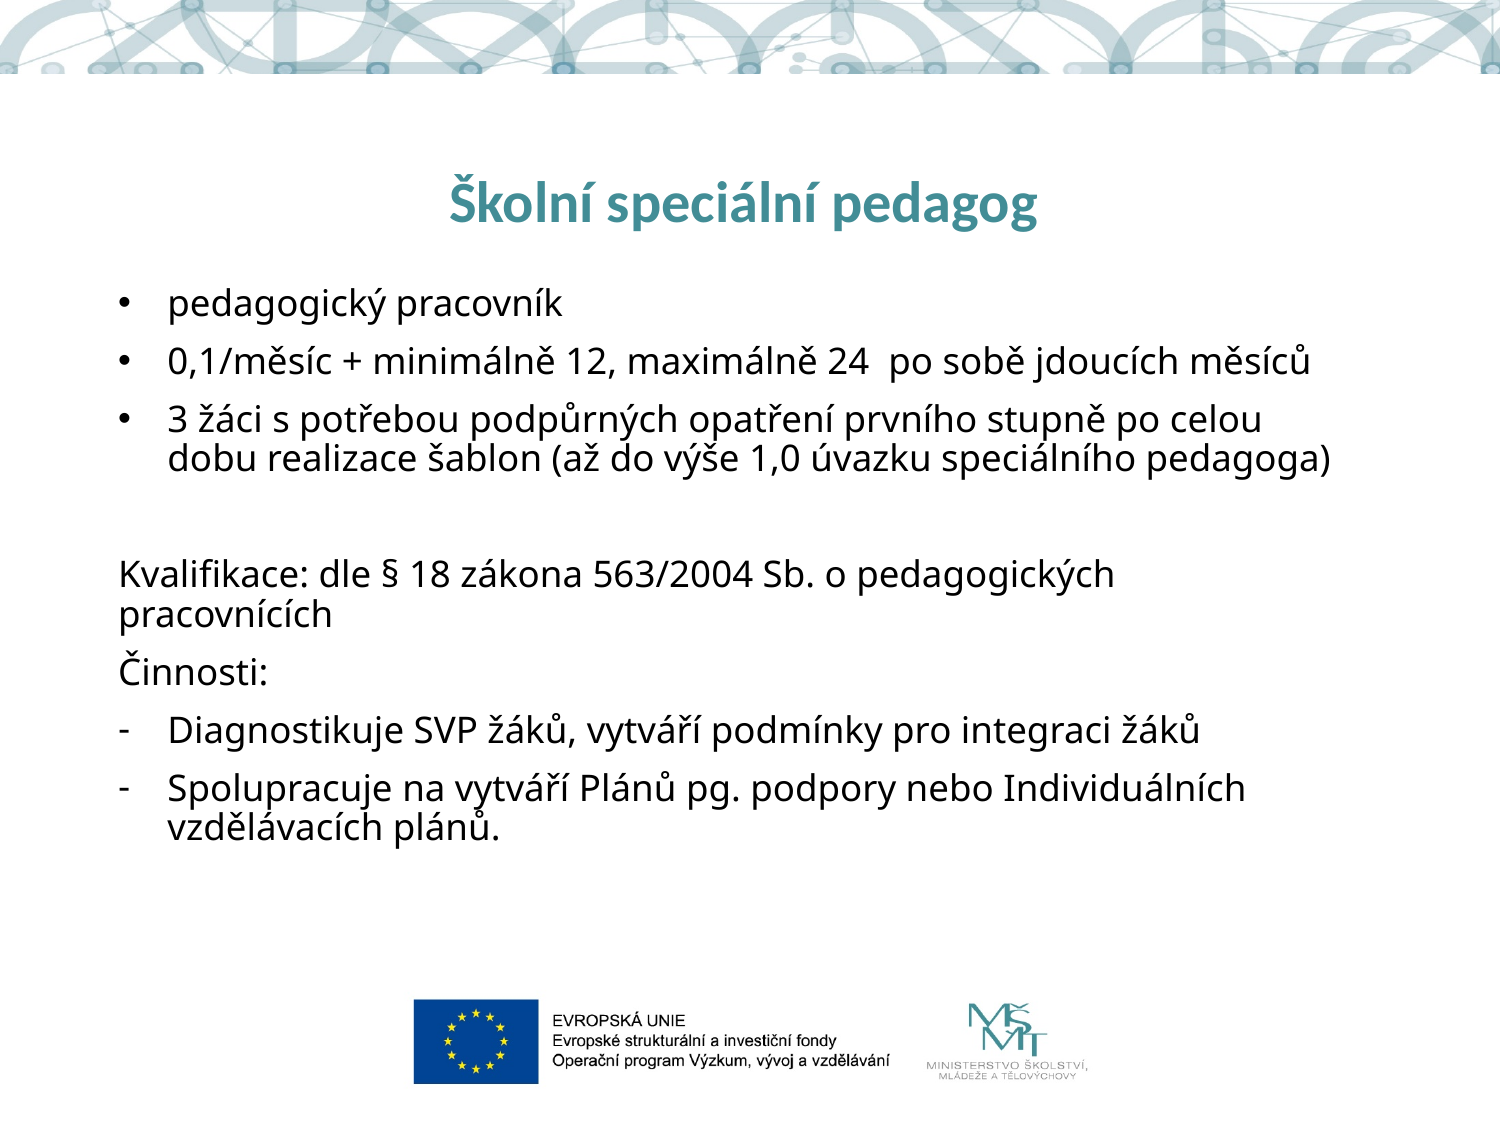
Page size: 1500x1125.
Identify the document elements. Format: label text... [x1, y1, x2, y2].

list pedagogický pracovník 0,1/měsíc + minimálně 12, maximálně 24 po sobě jdoucích měsíců 3 žáci s potřebou podpůrných opatření prvního stupně po celou dobu realizace šablon (až do výše 1,0 úvazku speciálního pedagoga) Kvalifikace: dle § 18 zákona 563/2004 Sb. o pedagogických pracovnících Činnosti: Diagnostikuje SVP žáků, vytváří podmínky pro integraci žáků Spolupracuje na vytváří Plánů pg. podpory nebo Individuálních vzdělávacích plánů. [103, 277, 1348, 934]
picture [0, 0, 1500, 74]
picture [371, 957, 1129, 1125]
title Školní speciální pedagog [103, 129, 1397, 278]
